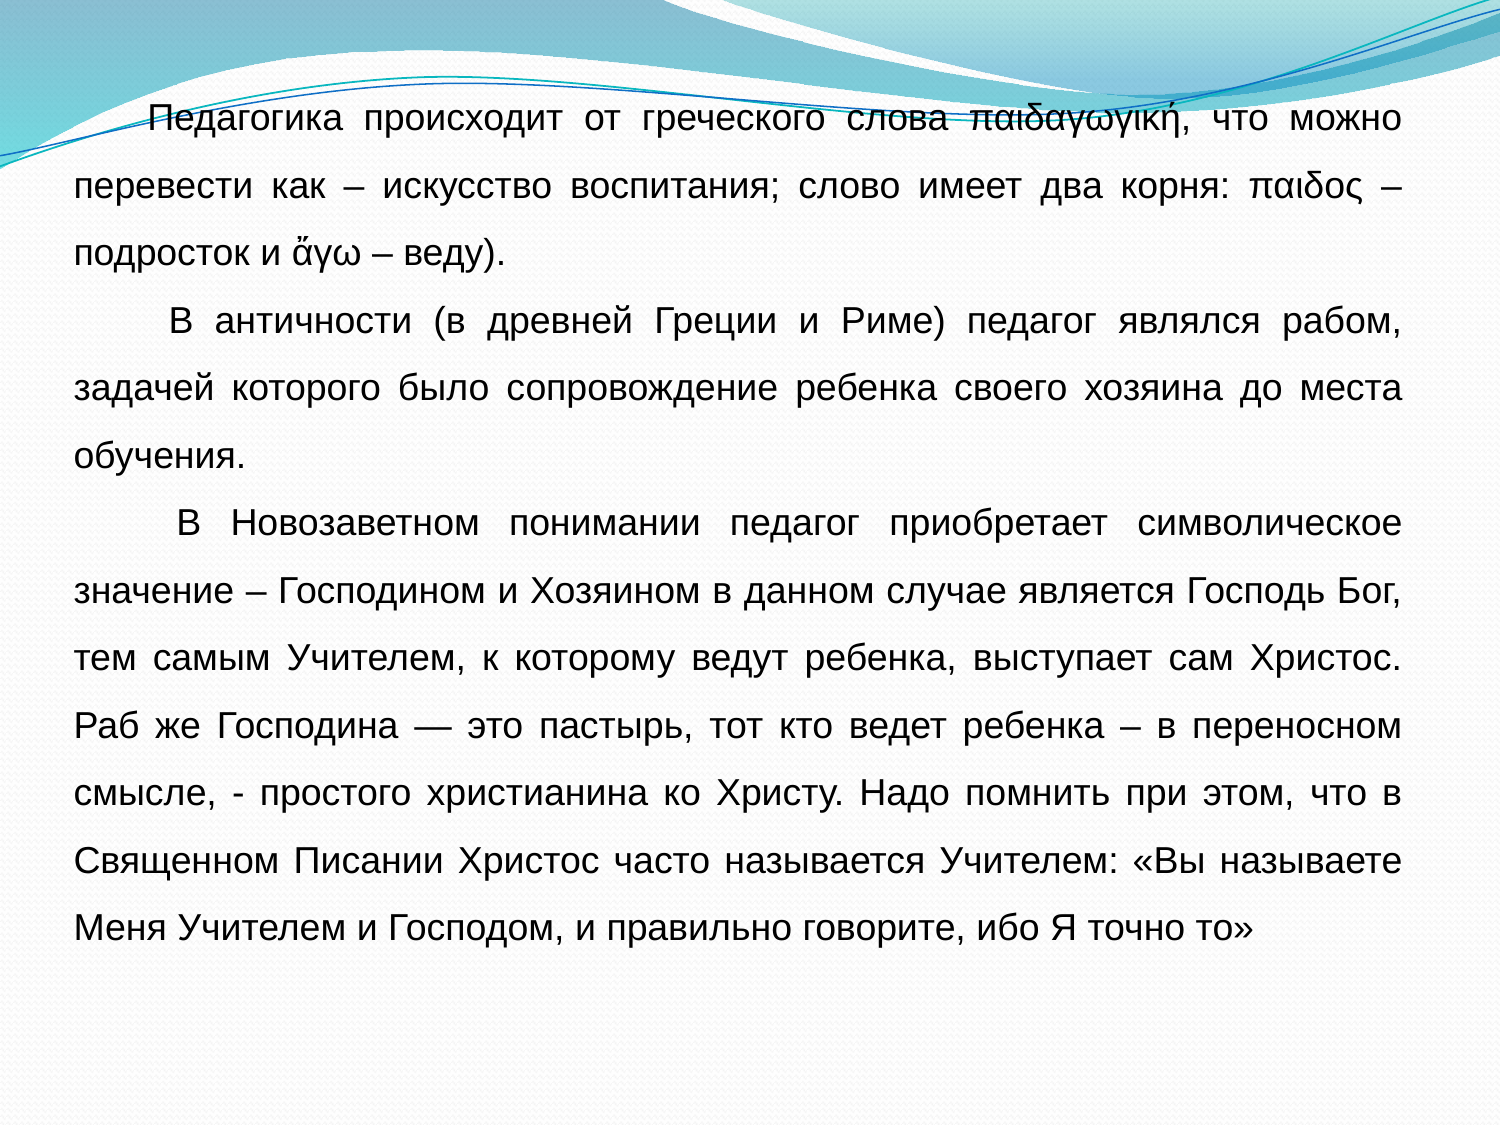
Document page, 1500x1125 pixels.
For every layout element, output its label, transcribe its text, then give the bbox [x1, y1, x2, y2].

text_box Педагогика происходит от греческого слова παιδαγωγική, что можно перевести как – искусство воспитания; слово имеет два корня: παιδος – подросток и ἄγω – веду). В античности (в древней Греции и Риме) педагог являлся рабом, задачей которого было сопровождение ребенка своего хозяина до места обучения. В Новозаветном понимании педагог приобретает символическое значение – Господином и Хозяином в данном случае является Господь Бог, тем самым Учителем, к которому ведут ребенка, выступает сам Христос. Раб же Господина — это пастырь, тот кто ведет ребенка – в переносном смысле, - простого христианина ко Христу. Надо помнить при этом, что в Священном Писании Христос часто называется Учителем: «Вы называете Меня Учителем и Господом, и правильно говорите, ибо Я точно то» [58, 28, 1418, 1001]
